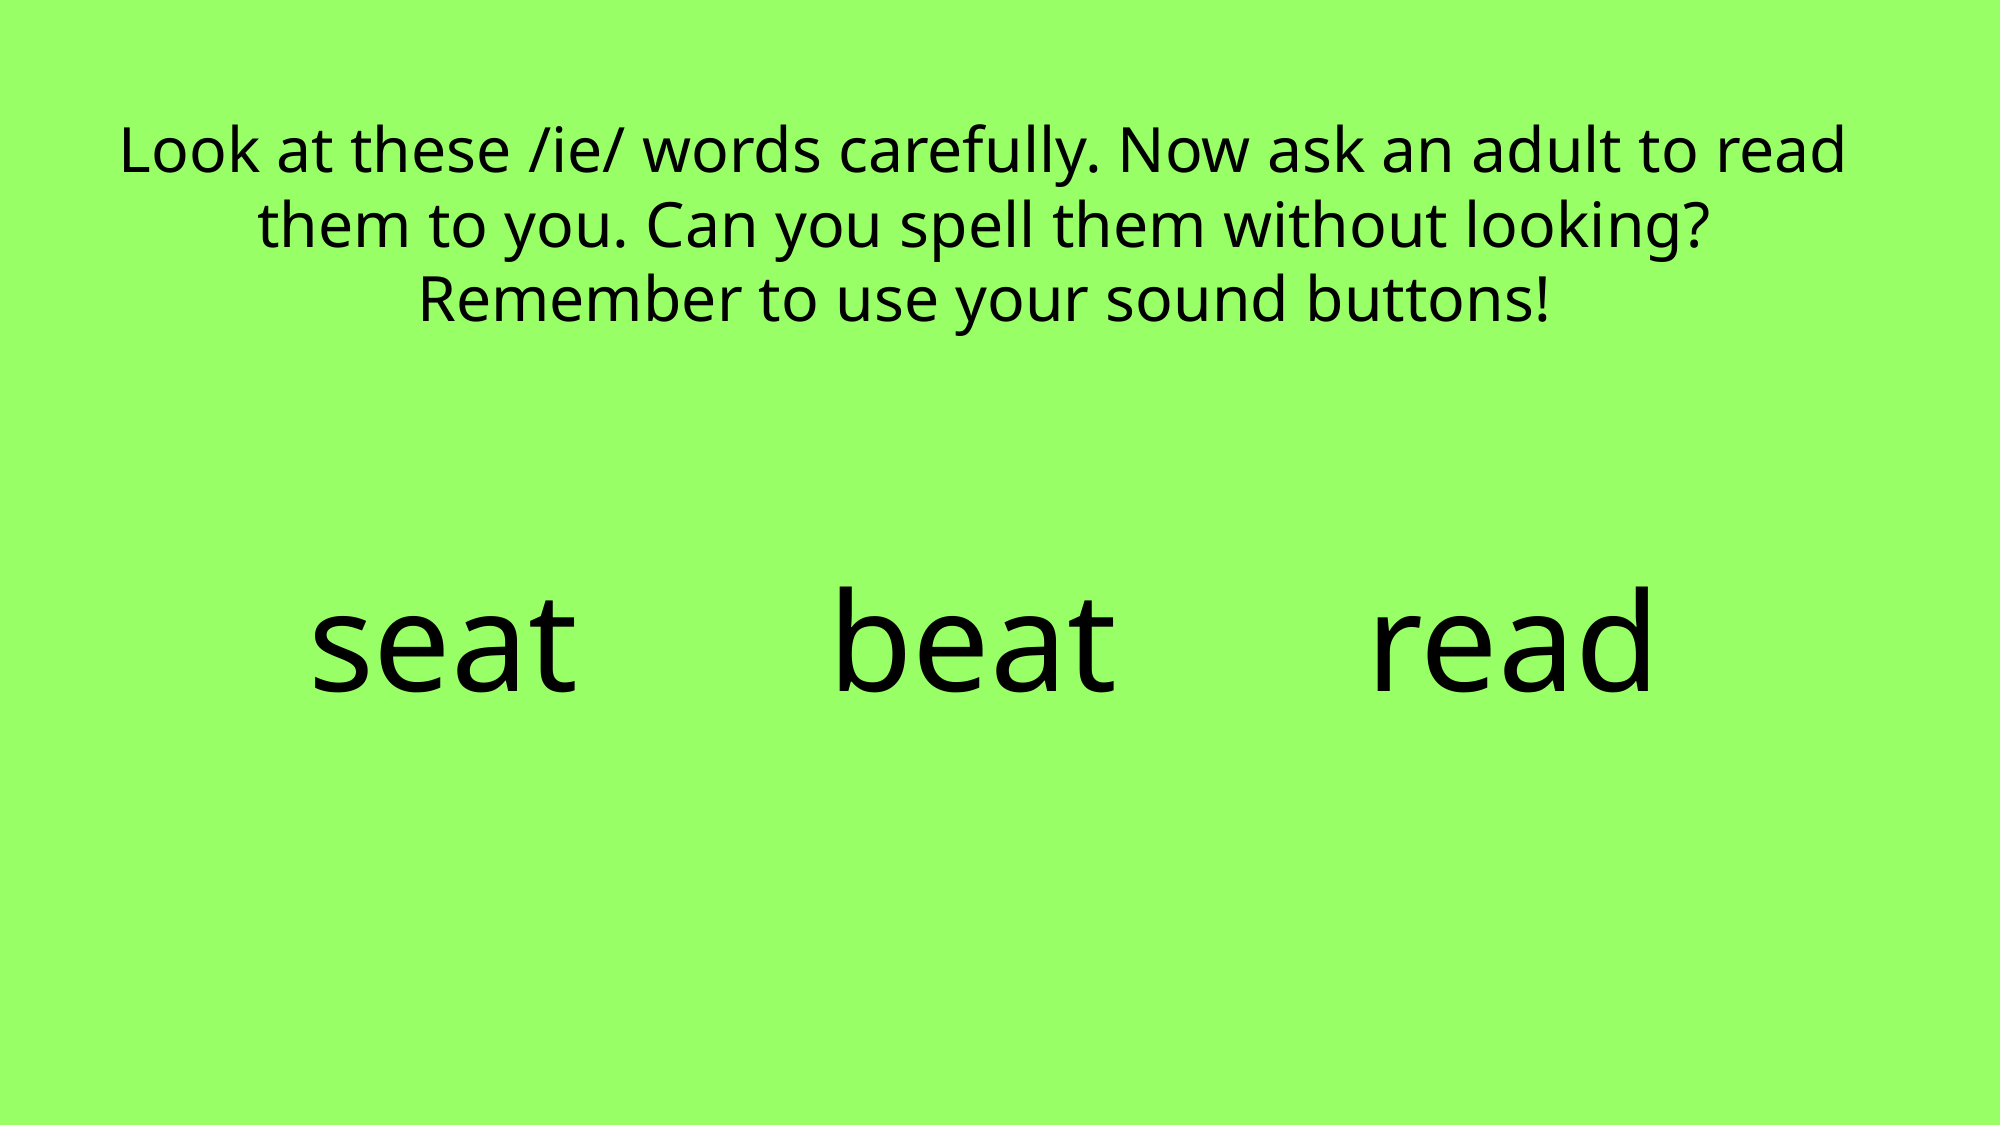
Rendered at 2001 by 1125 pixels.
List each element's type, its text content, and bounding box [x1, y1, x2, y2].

text_box Look at these /ie/ words carefully. Now ask an adult to read them to you. Can you spell them without looking? Remember to use your sound buttons! seat beat read [73, 102, 1896, 727]
